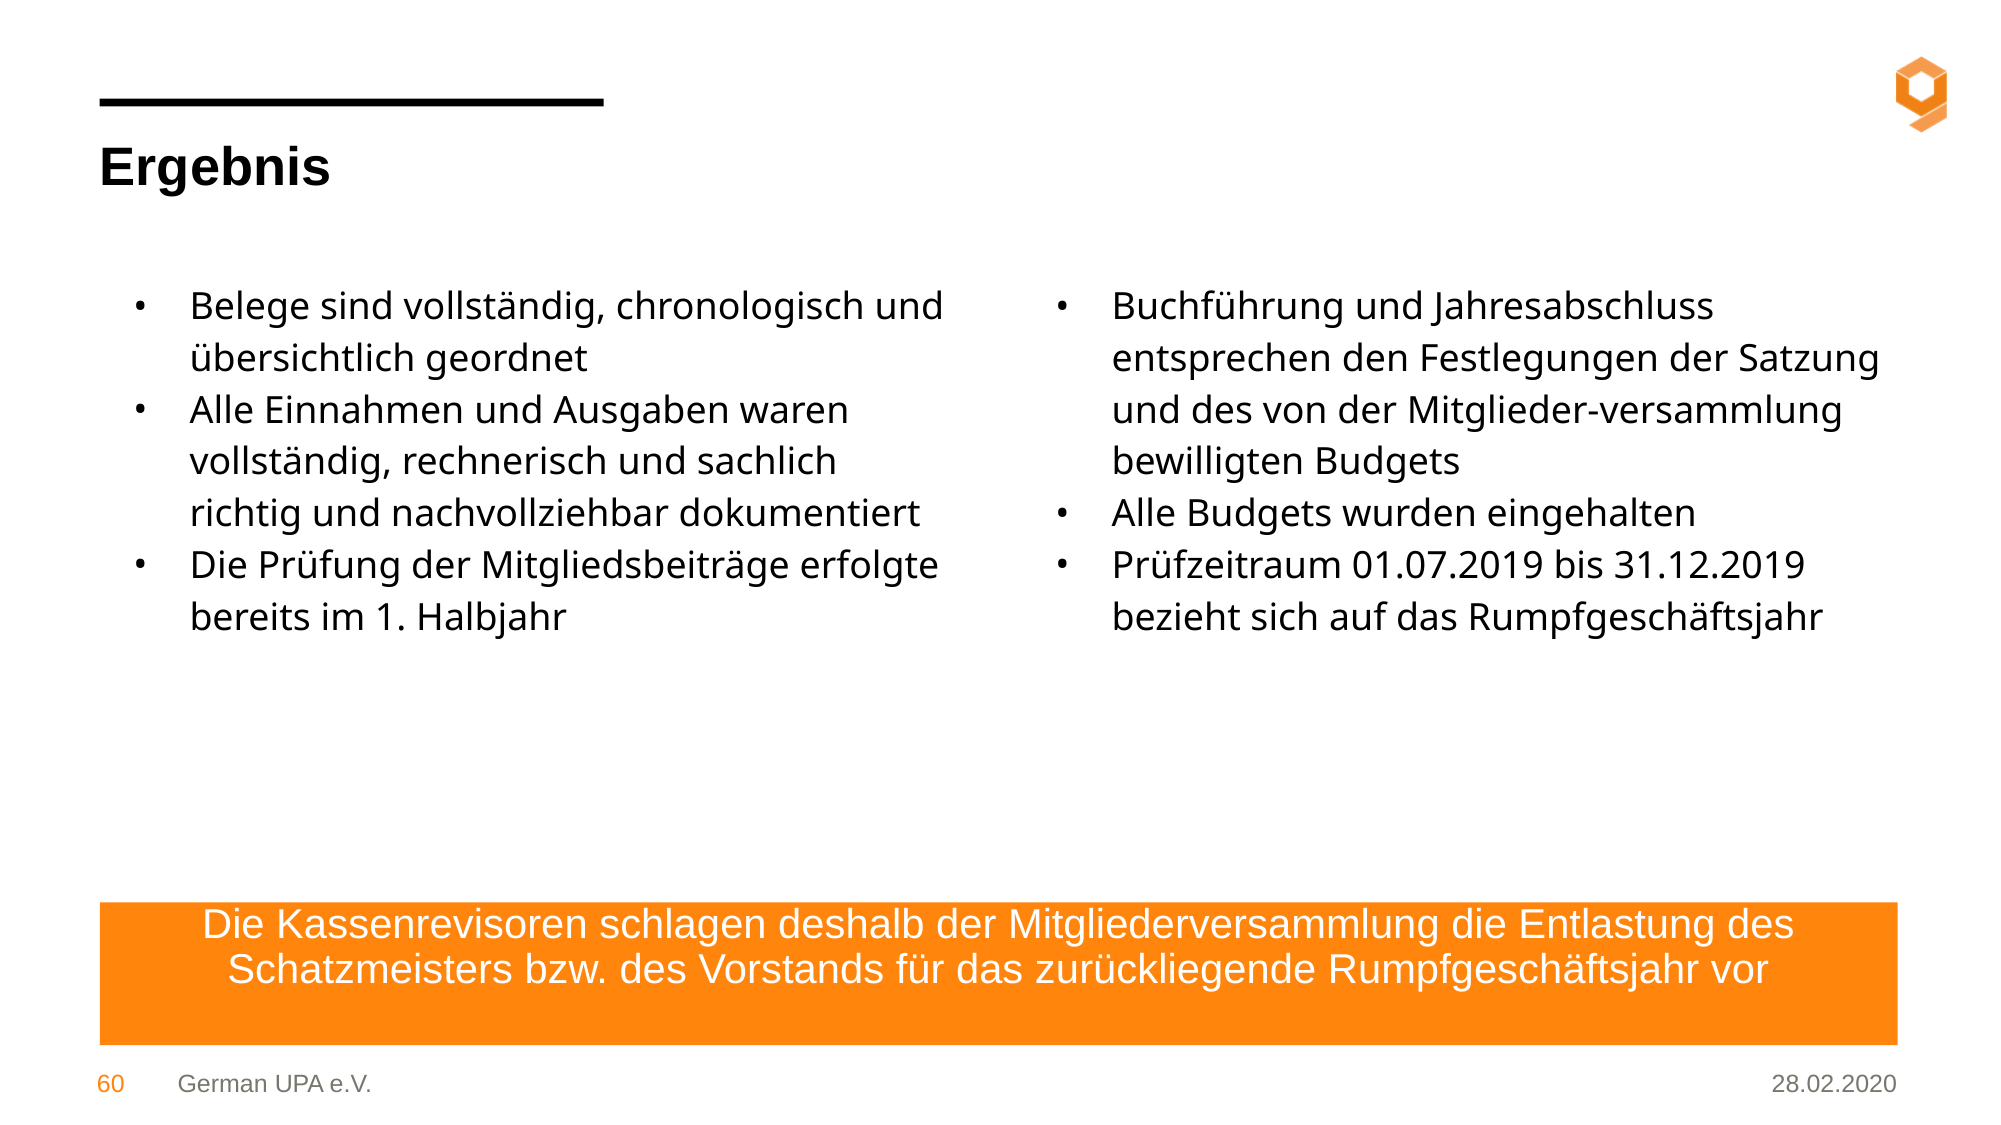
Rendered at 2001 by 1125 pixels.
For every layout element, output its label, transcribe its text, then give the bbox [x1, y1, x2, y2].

list Buchführung und Jahresabschluss entsprechen den Festlegungen der Satzung und des von der Mitglieder-versammlung bewilligten Budgets Alle Budgets wurden eingehalten Prüfzeitraum 01.07.2019 bis 31.12.2019 bezieht sich auf das Rumpfgeschäftsjahr [1021, 267, 1898, 902]
list Belege sind vollständig, chronologisch und übersichtlich geordnet Alle Einnahmen und Ausgaben waren vollständig, rechnerisch und sachlich richtig und nachvollziehbar dokumentiert Die Prüfung der Mitgliedsbeiträge erfolgte bereits im 1. Halbjahr [99, 267, 976, 902]
list Ergebnis [99, 138, 1459, 198]
picture [1896, 56, 1947, 133]
list Die Kassenrevisoren schlagen deshalb der Mitgliederversammlung die Entlastung des Schatzmeisters bzw. des Vorstands für das zurückliegende Rumpfgeschäftsjahr vor [99, 902, 1898, 1046]
